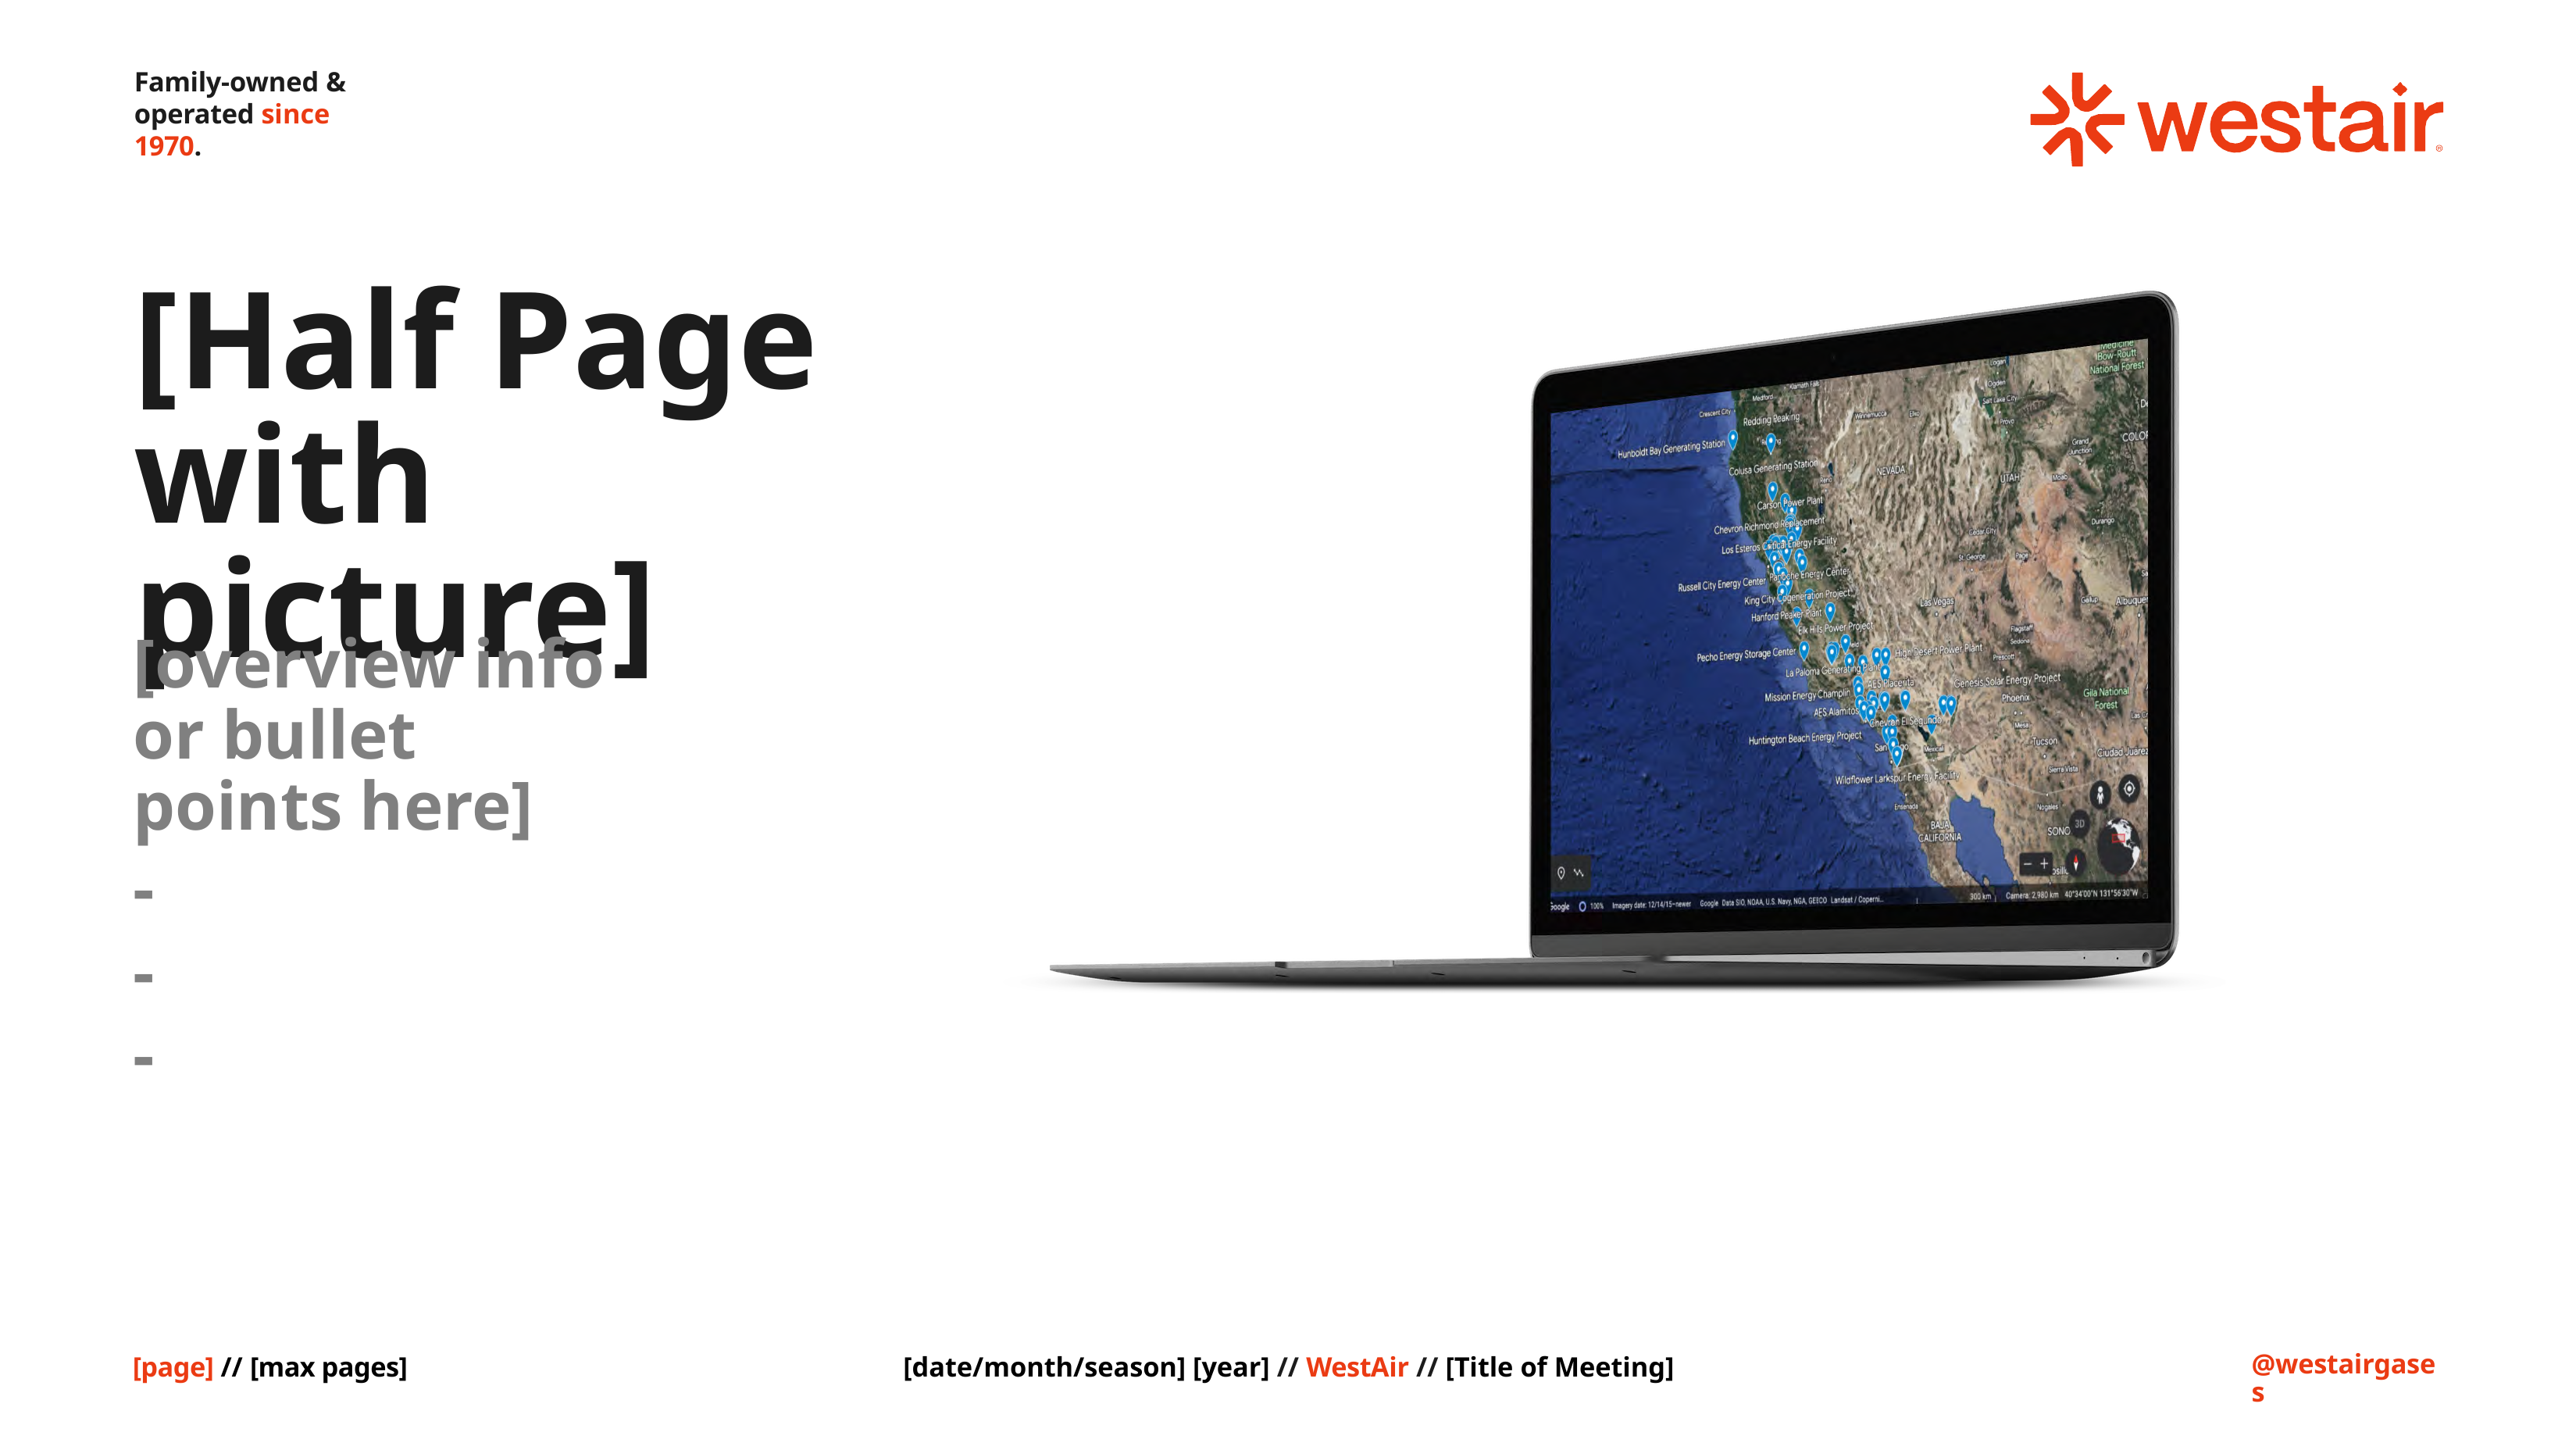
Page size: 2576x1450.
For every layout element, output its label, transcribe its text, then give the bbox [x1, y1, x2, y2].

slide_number [date/month/season] [year] // WestAir // [Title of Meeting] [874, 1354, 1702, 1450]
text_box [2071, 72, 2113, 112]
title [Half Page with picture] [132, 253, 956, 684]
footer @westairgases [2250, 1351, 2448, 1450]
text_box Family-owned & operated since 1970. [132, 62, 394, 162]
text_box [2085, 113, 2125, 155]
slide_number [page] // [max pages] [127, 1354, 478, 1450]
picture [1003, 288, 2227, 995]
text_box [2030, 84, 2070, 126]
text_box [overview info or bullet points here] - - - [131, 618, 638, 1206]
text_box [2043, 127, 2083, 167]
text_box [2137, 82, 2407, 153]
text_box [2414, 102, 2444, 152]
